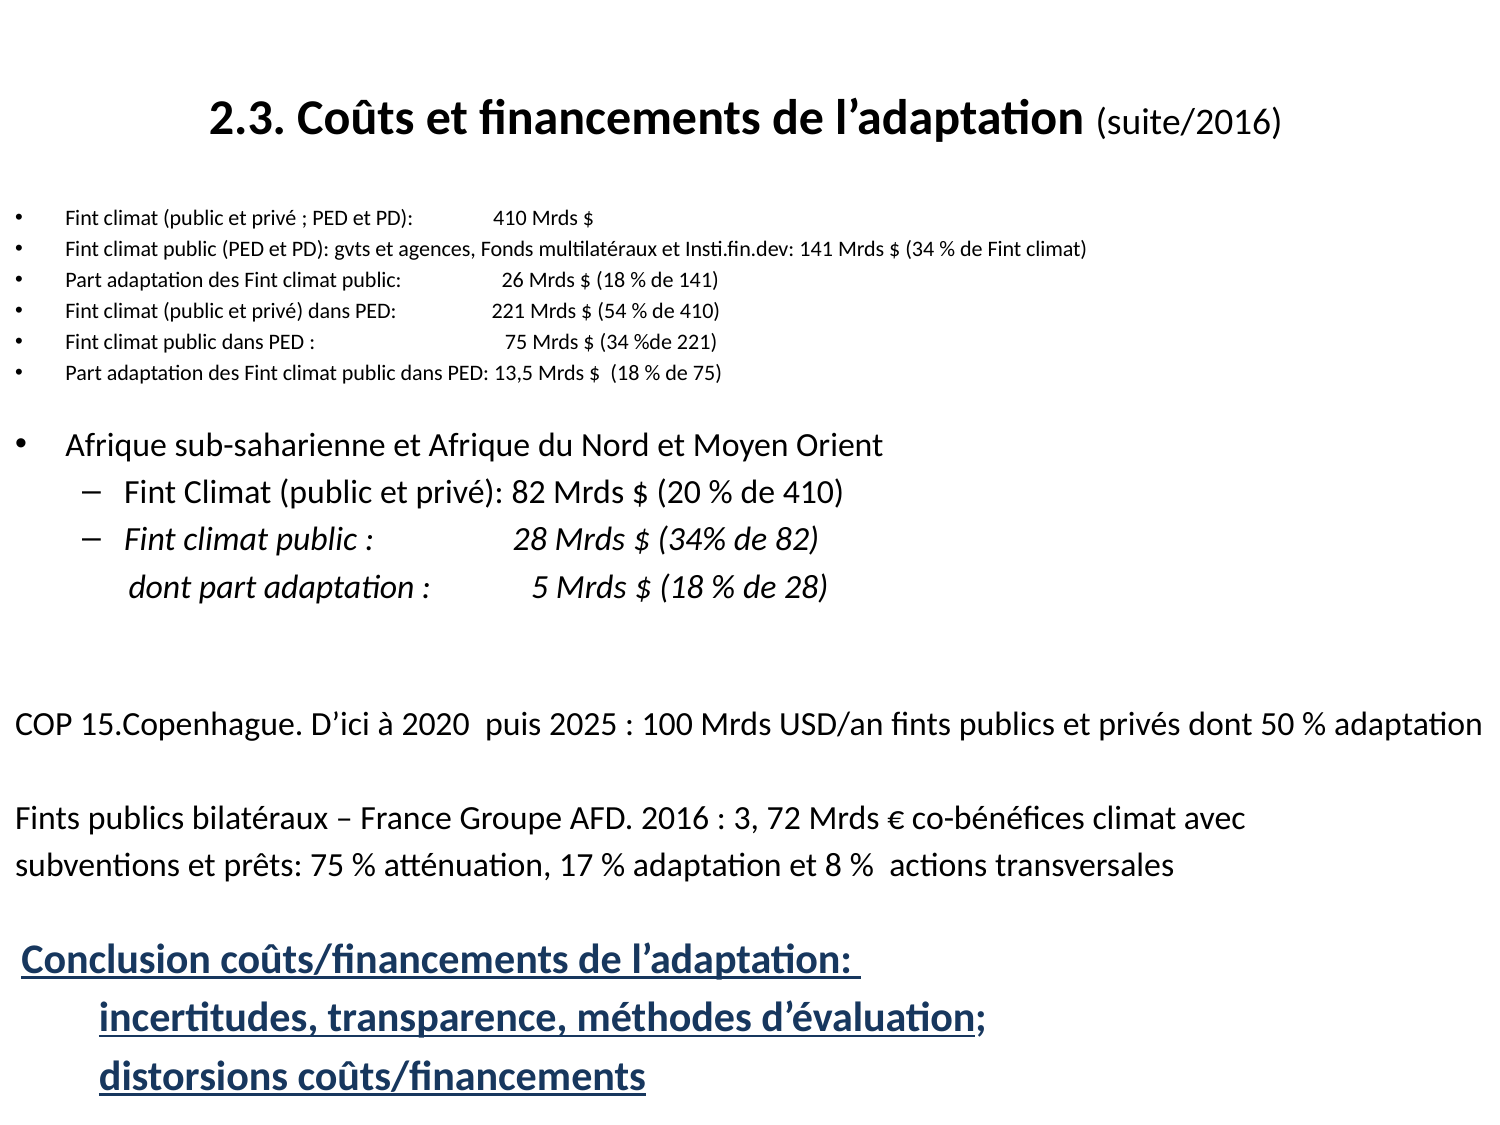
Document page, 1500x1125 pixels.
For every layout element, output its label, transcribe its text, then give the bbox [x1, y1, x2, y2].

title 2.3. Coûts et financements de l’adaptation (suite/2016) [75, 45, 1425, 185]
list Fint climat (public et privé ; PED et PD): 410 Mrds $ Fint climat public (PED et PD): gvts et agences, Fonds multilatéraux et Insti.fin.dev: 141 Mrds $ (34 % de Fint climat) Part adaptation des Fint climat public: 26 Mrds $ (18 % de 141) Fint climat (public et privé) dans PED: 221 Mrds $ (54 % de 410) Fint climat public dans PED : 75 Mrds $ (34 %de 221) Part adaptation des Fint climat public dans PED: 13,5 Mrds $ (18 % de 75) Afrique sub-saharienne et Afrique du Nord et Moyen Orient Fint Climat (public et privé): 82 Mrds $ (20 % de 410) Fint climat public : 28 Mrds $ (34% de 82) dont part adaptation : 5 Mrds $ (18 % de 28) COP 15.Copenhague. D’ici à 2020 puis 2025 : 100 Mrds USD/an fints publics et privés dont 50 % adaptation Fints publics bilatéraux – France Groupe AFD. 2016 : 3, 72 Mrds € co-bénéfices climat avec subventions et prêts: 75 % atténuation, 17 % adaptation et 8 % actions transversales Conclusion coûts/financements de l’adaptation: incertitudes, transparence, méthodes d’évaluation; distorsions coûts/financements [0, 196, 1500, 1125]
